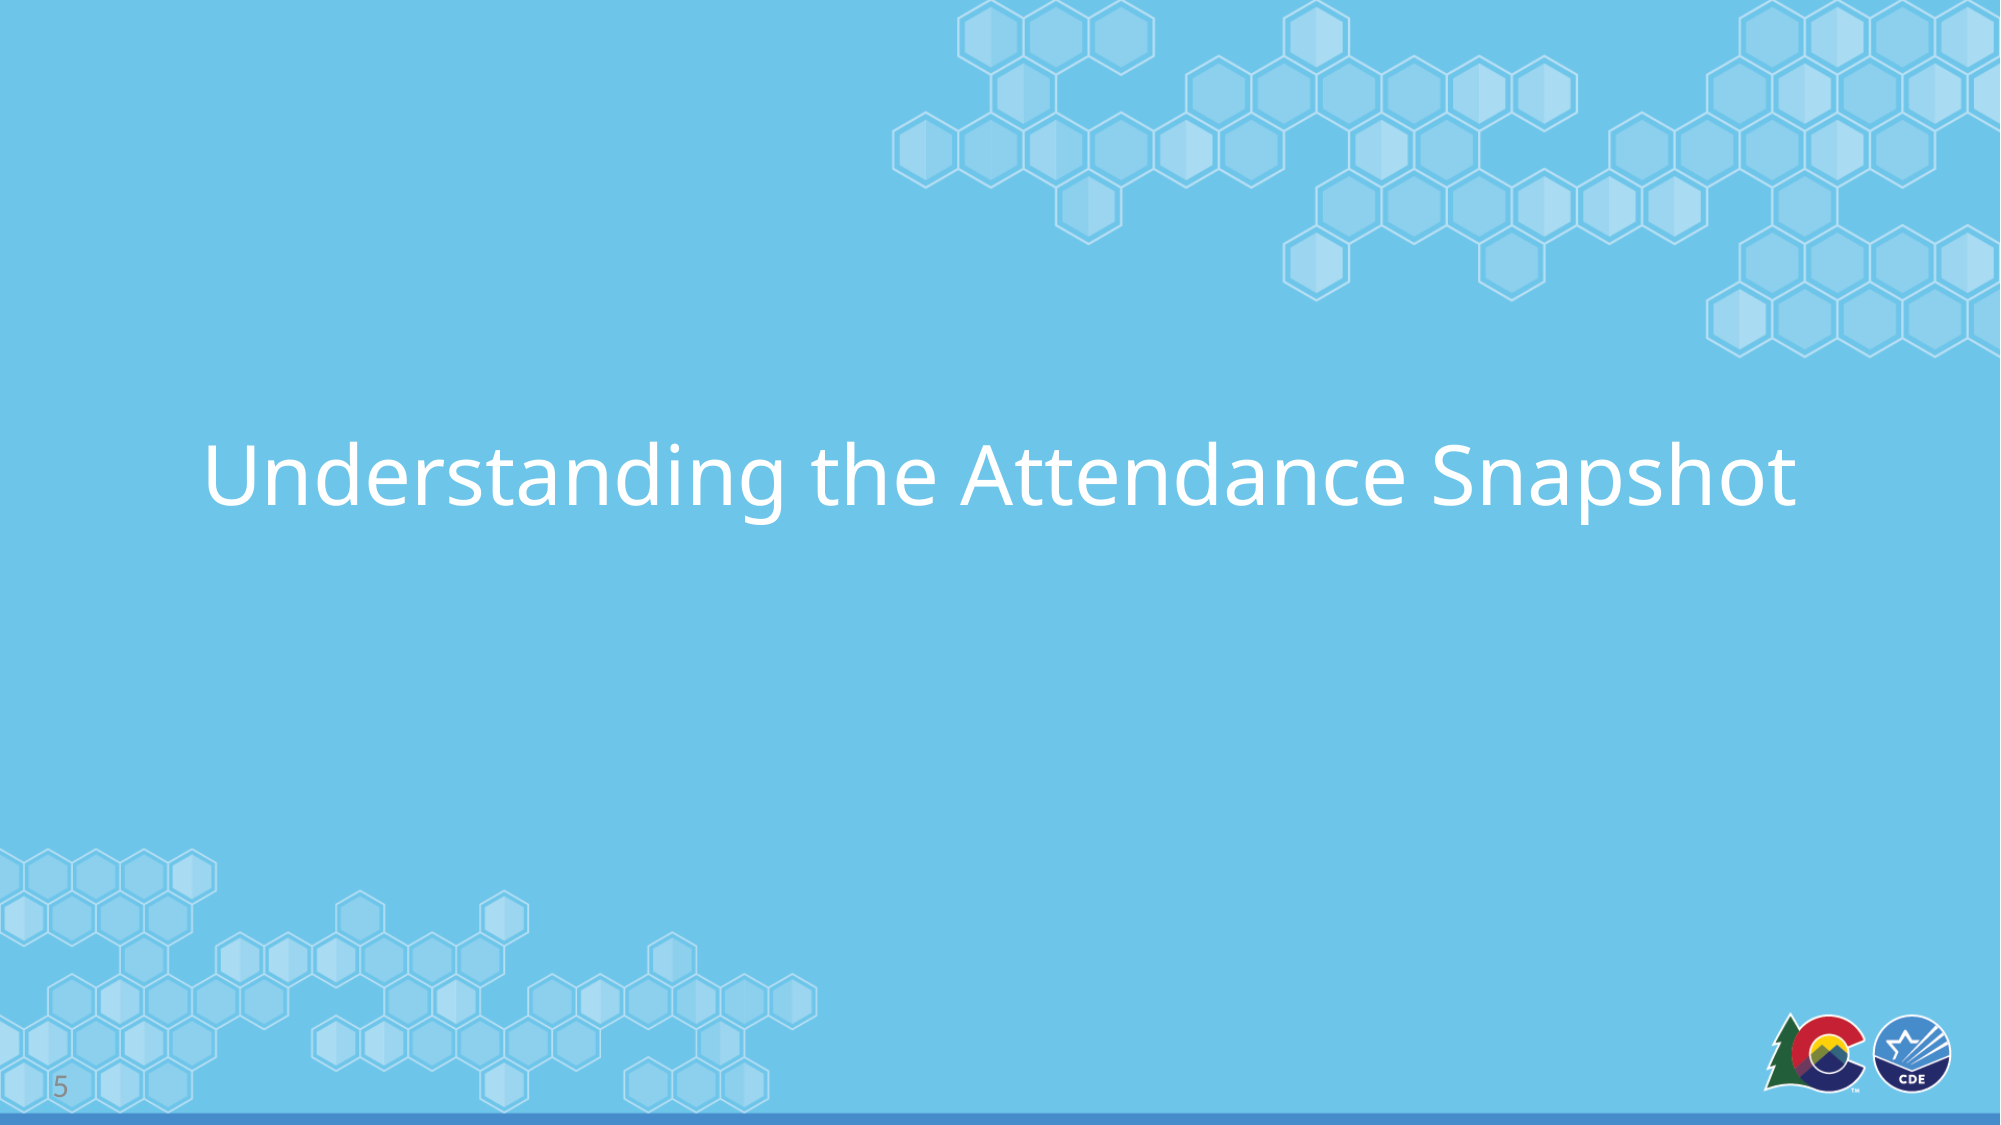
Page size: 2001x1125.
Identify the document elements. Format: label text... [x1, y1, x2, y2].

slide_number 5 [37, 1054, 488, 1115]
picture [0, 0, 2000, 425]
picture [0, 810, 2000, 1125]
title Understanding the Attendance Snapshot [0, 425, 2000, 810]
